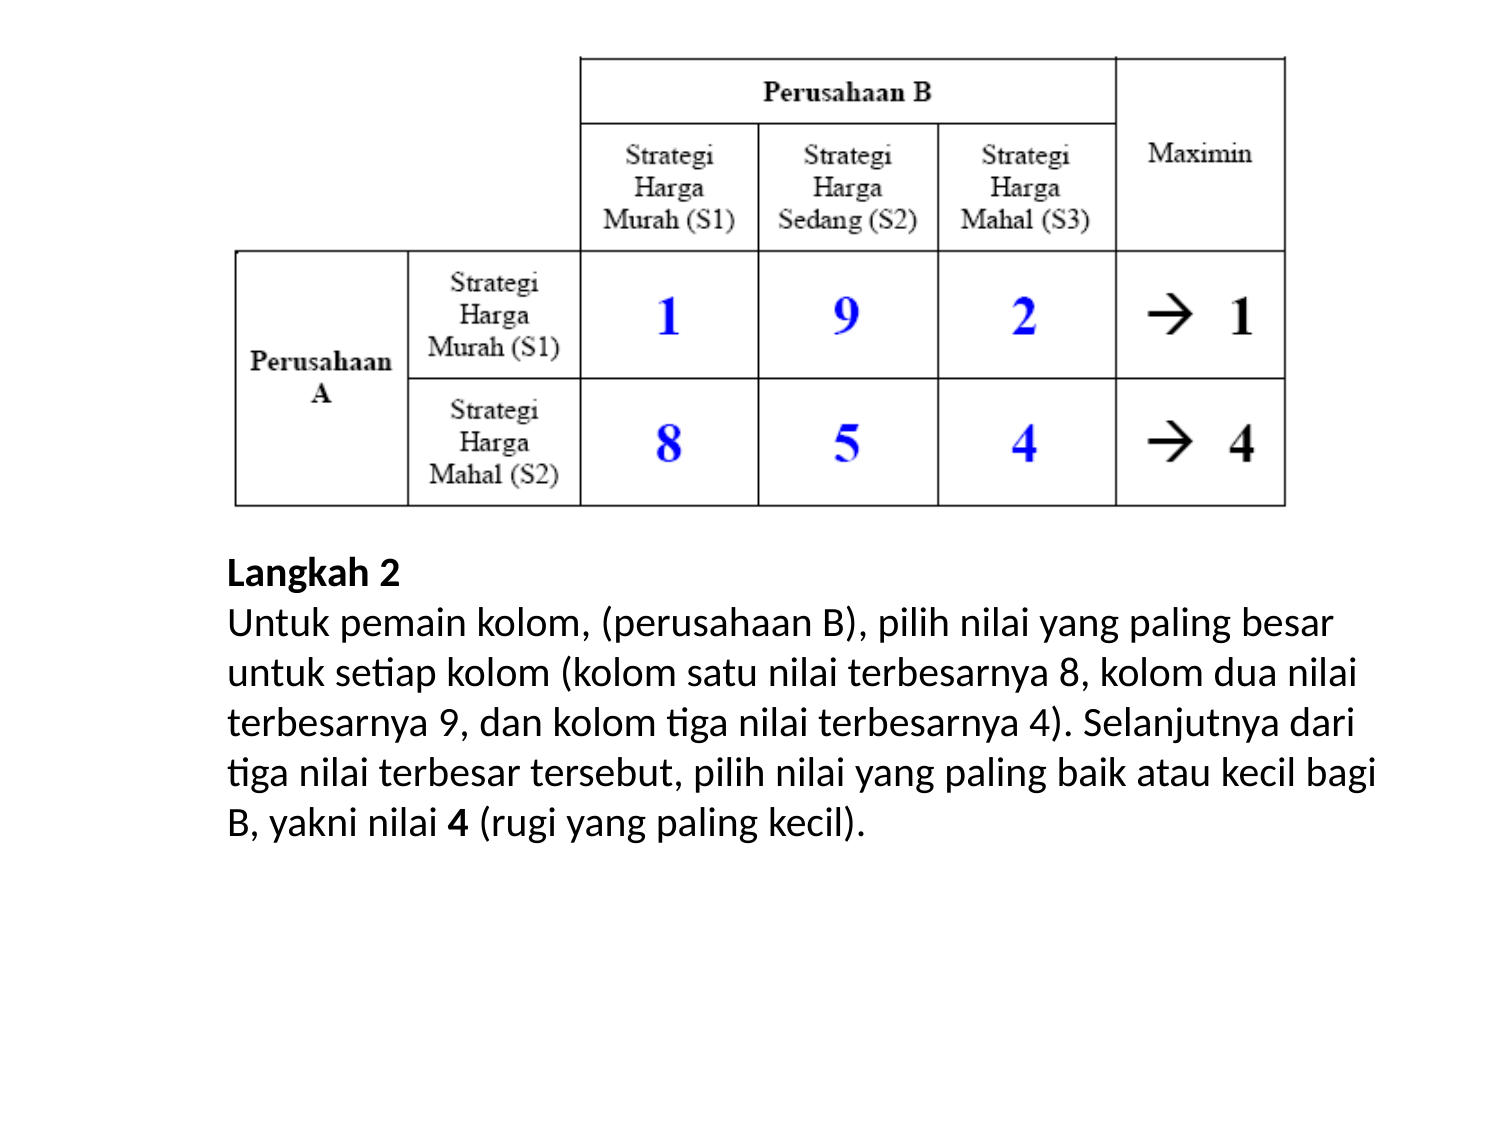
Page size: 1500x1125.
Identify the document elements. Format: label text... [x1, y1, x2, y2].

picture [174, 37, 1313, 533]
text_box Langkah 2 Untuk pemain kolom, (perusahaan B), pilih nilai yang paling besar untuk setiap kolom (kolom satu nilai terbesarnya 8, kolom dua nilai terbesarnya 9, dan kolom tiga nilai terbesarnya 4). Selanjutnya dari tiga nilai terbesar tersebut, pilih nilai yang paling baik atau kecil bagi B, yakni nilai 4 (rugi yang paling kecil). [212, 537, 1425, 853]
